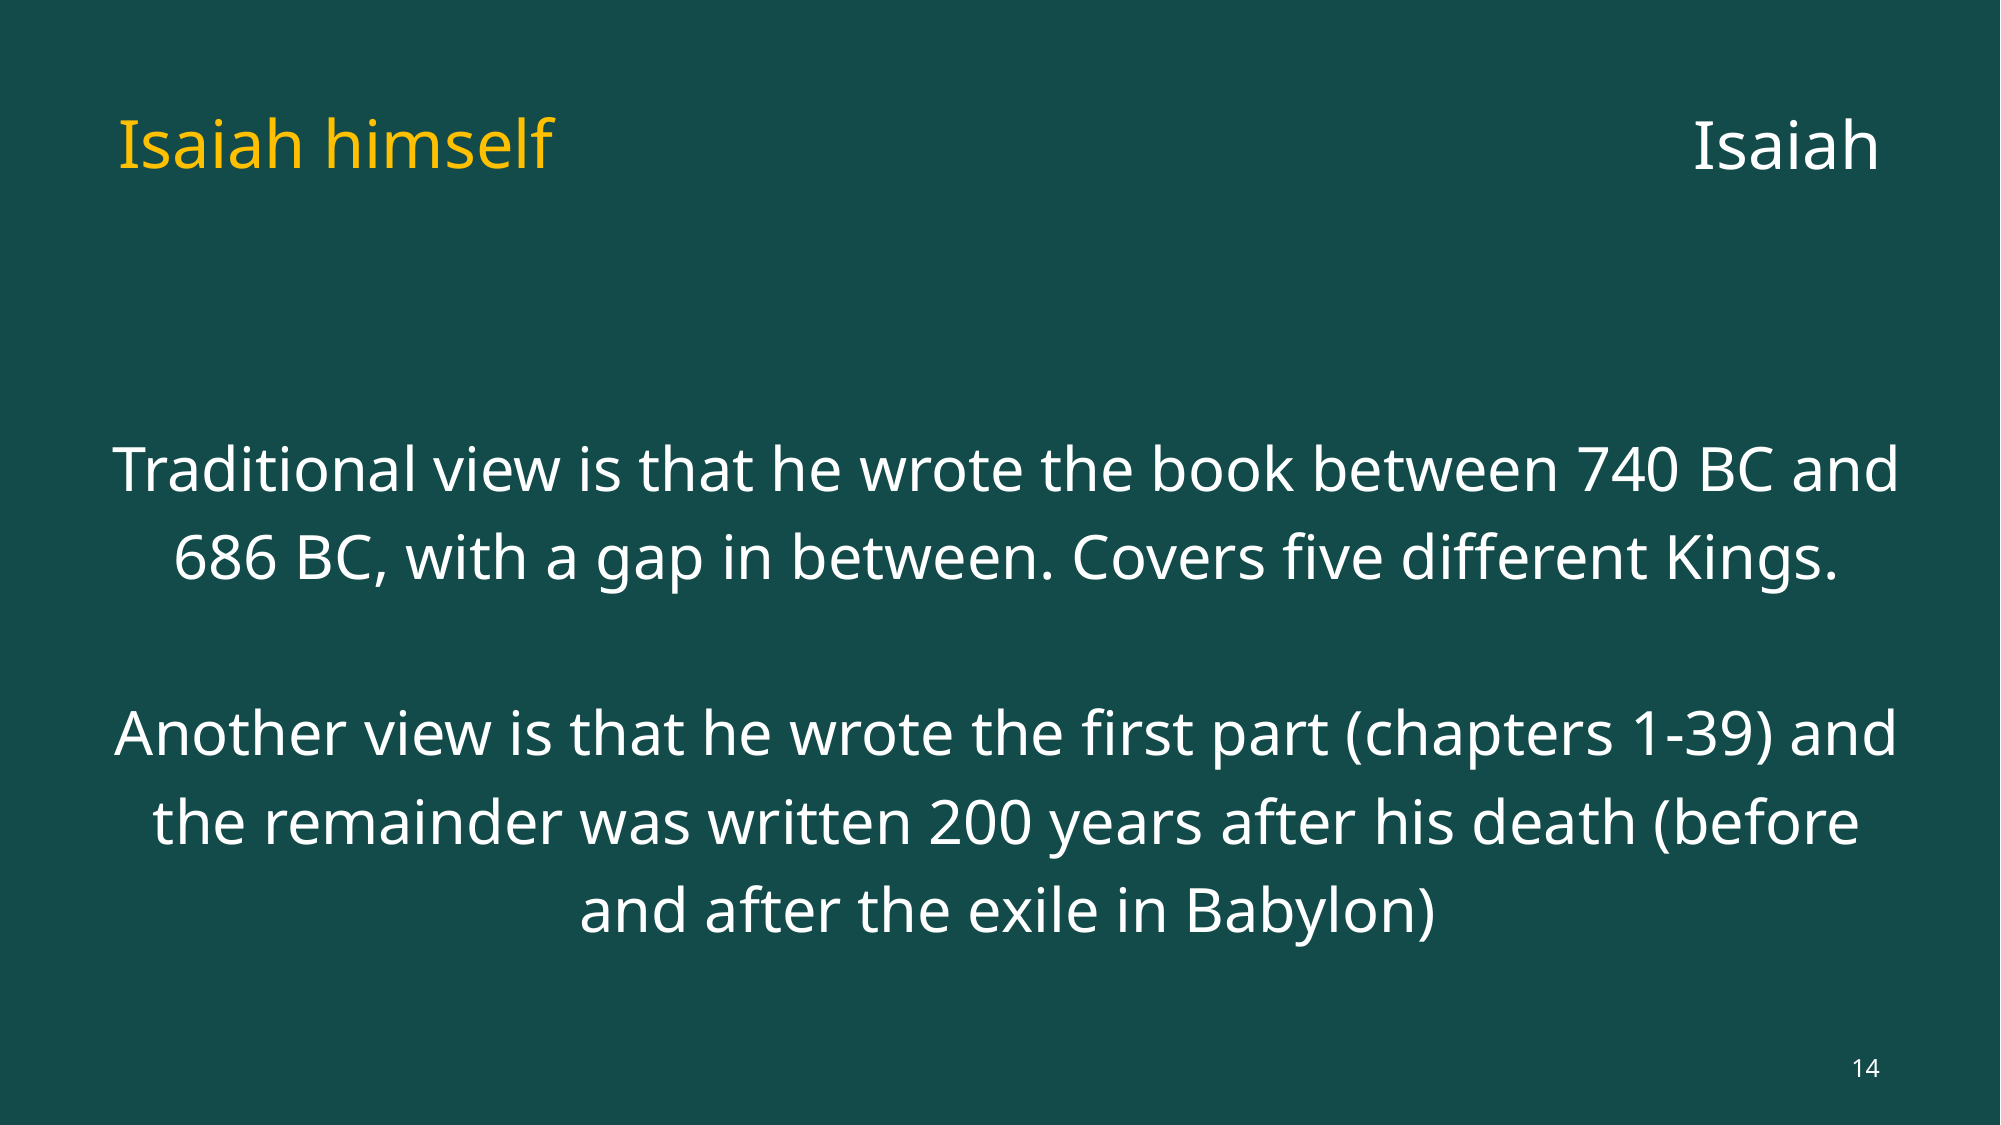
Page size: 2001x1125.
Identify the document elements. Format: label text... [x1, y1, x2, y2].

title Isaiah himself [118, 101, 1121, 204]
text_box Isaiah [1575, 103, 1882, 205]
list Traditional view is that he wrote the book between 740 BC and 686 BC, with a gap in between. Covers five different Kings. Another view is that he wrote the first part (chapters 1-39) and the remainder was written 200 years after his death (before and after the exile in Babylon) [90, 253, 1906, 1024]
slide_number 14 [1685, 1006, 1880, 1125]
